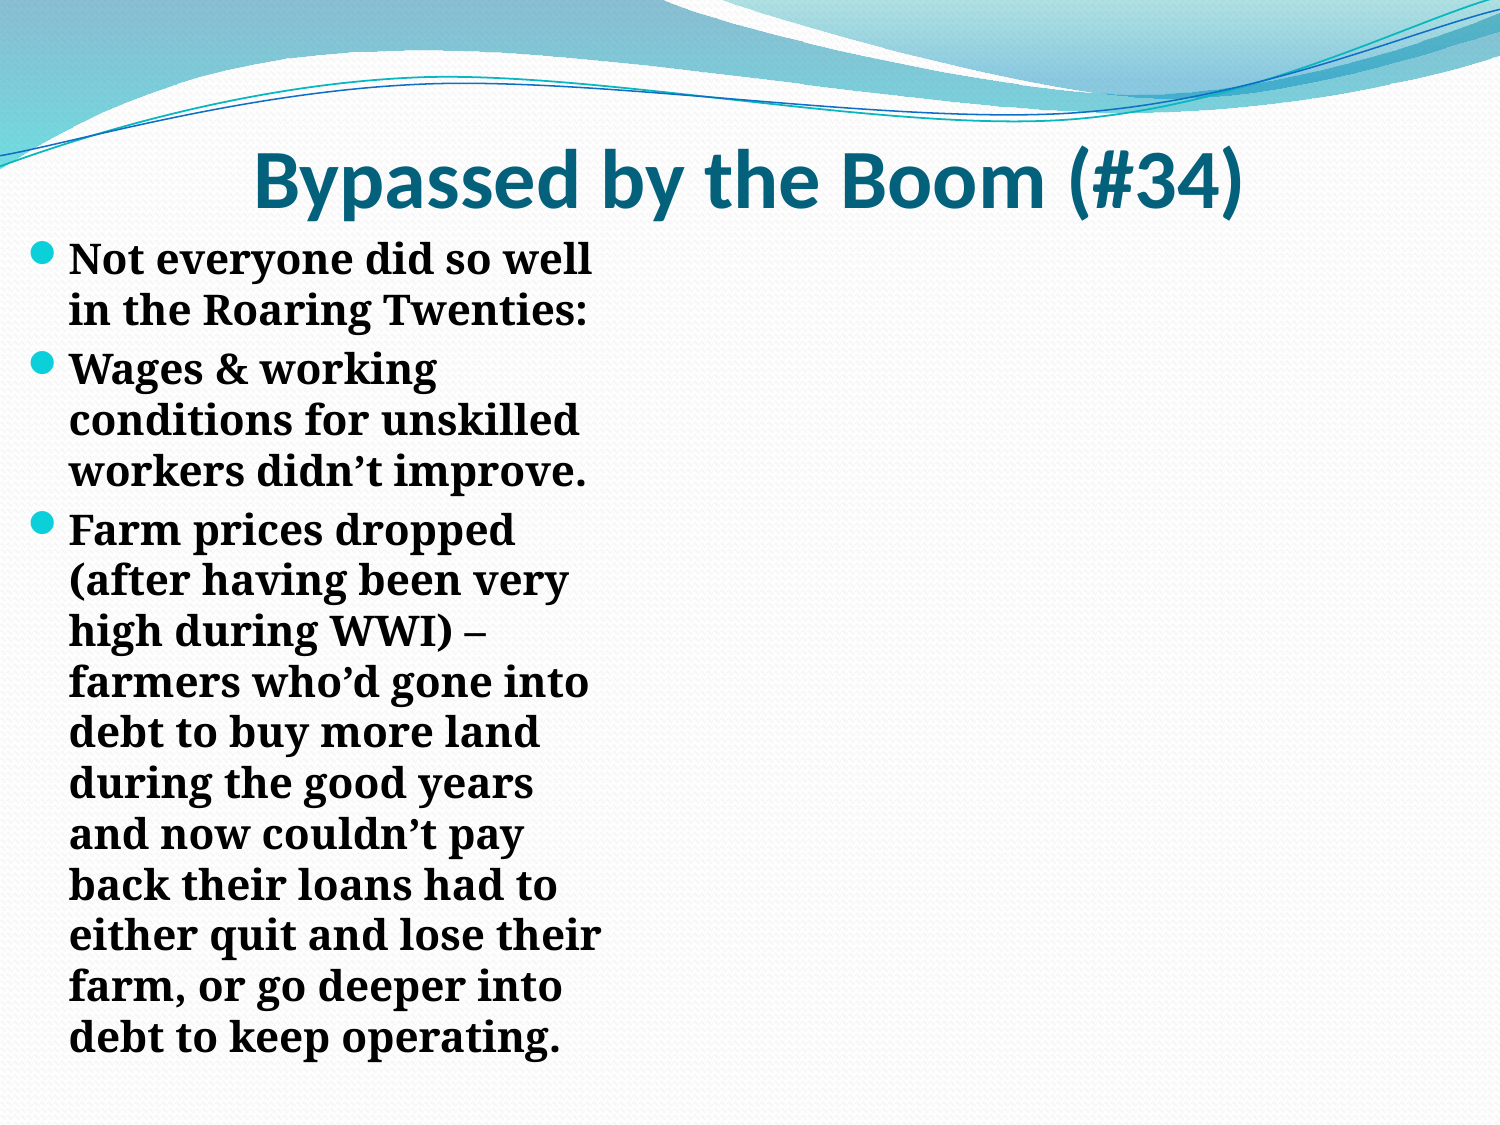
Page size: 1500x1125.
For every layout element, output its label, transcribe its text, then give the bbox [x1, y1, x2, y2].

title Bypassed by the Boom (#34) [75, 115, 1425, 225]
list Not everyone did so well in the Roaring Twenties: Wages & working conditions for unskilled workers didn’t improve. Farm prices dropped (after having been very high during WWI) – farmers who’d gone into debt to buy more land during the good years and now couldn’t pay back their loans had to either quit and lose their farm, or go deeper into debt to keep operating. [12, 224, 625, 1113]
